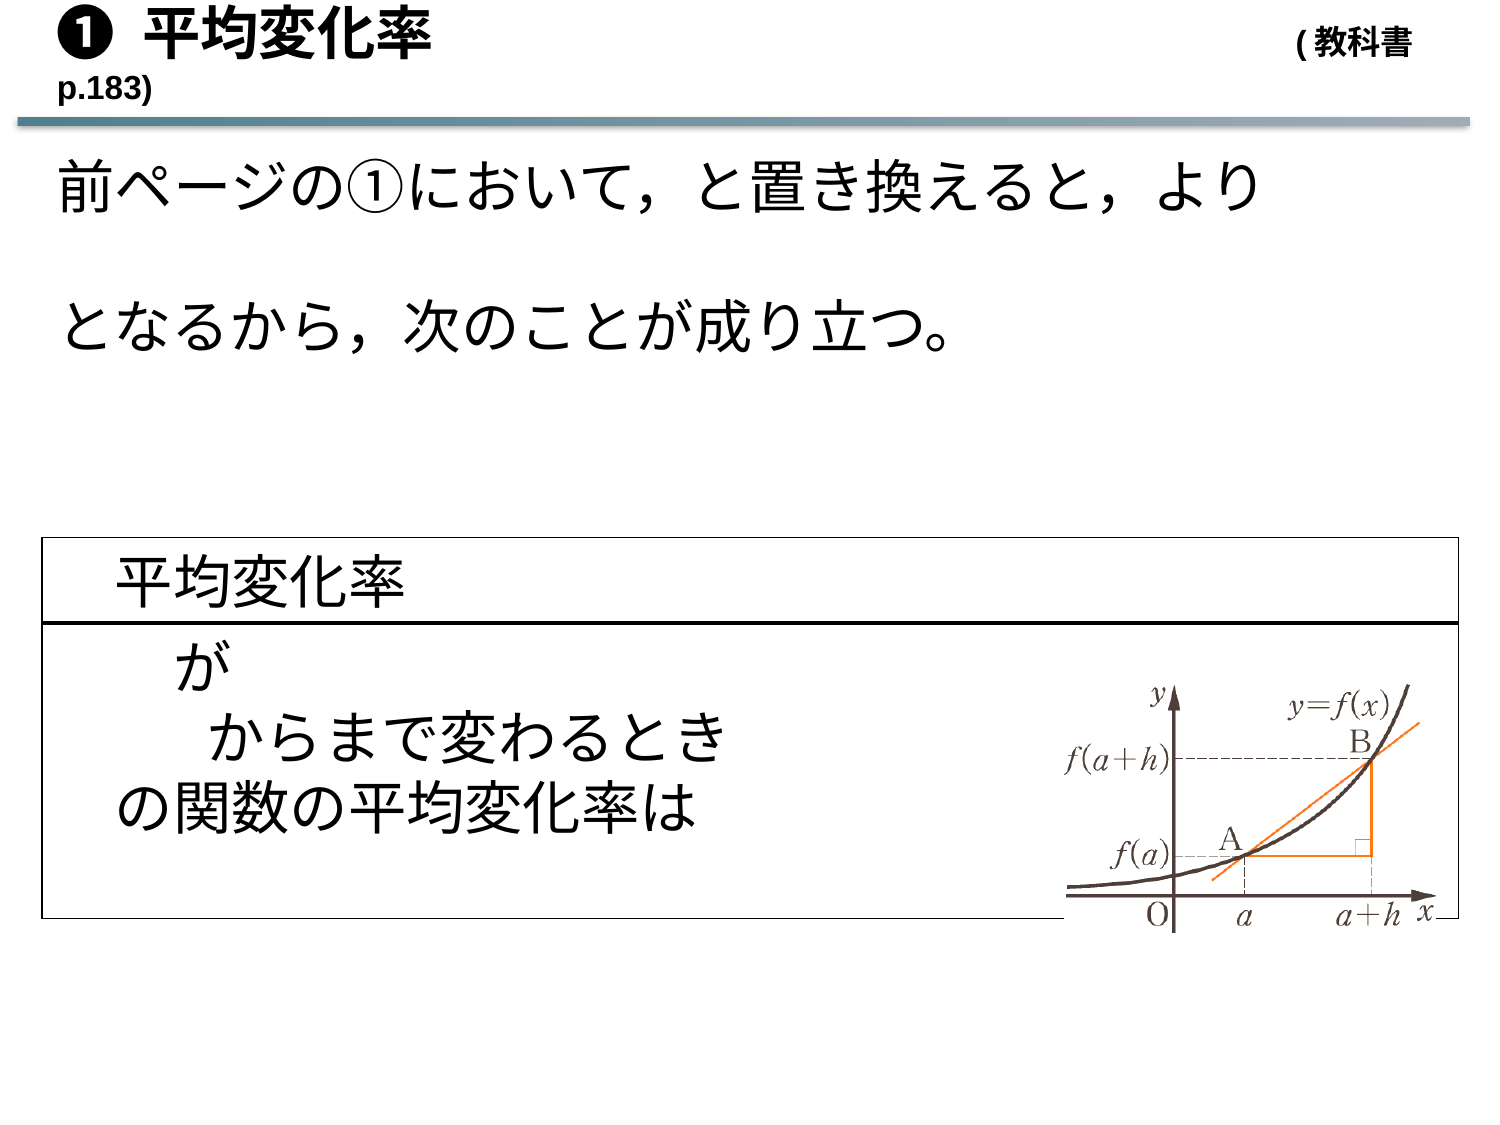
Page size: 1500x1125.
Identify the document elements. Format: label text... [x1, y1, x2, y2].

text_box ➊ 平均変化率 (教科書 p.183) [42, 13, 1459, 114]
text_box 平均変化率 [42, 537, 1459, 623]
picture [1063, 678, 1436, 934]
